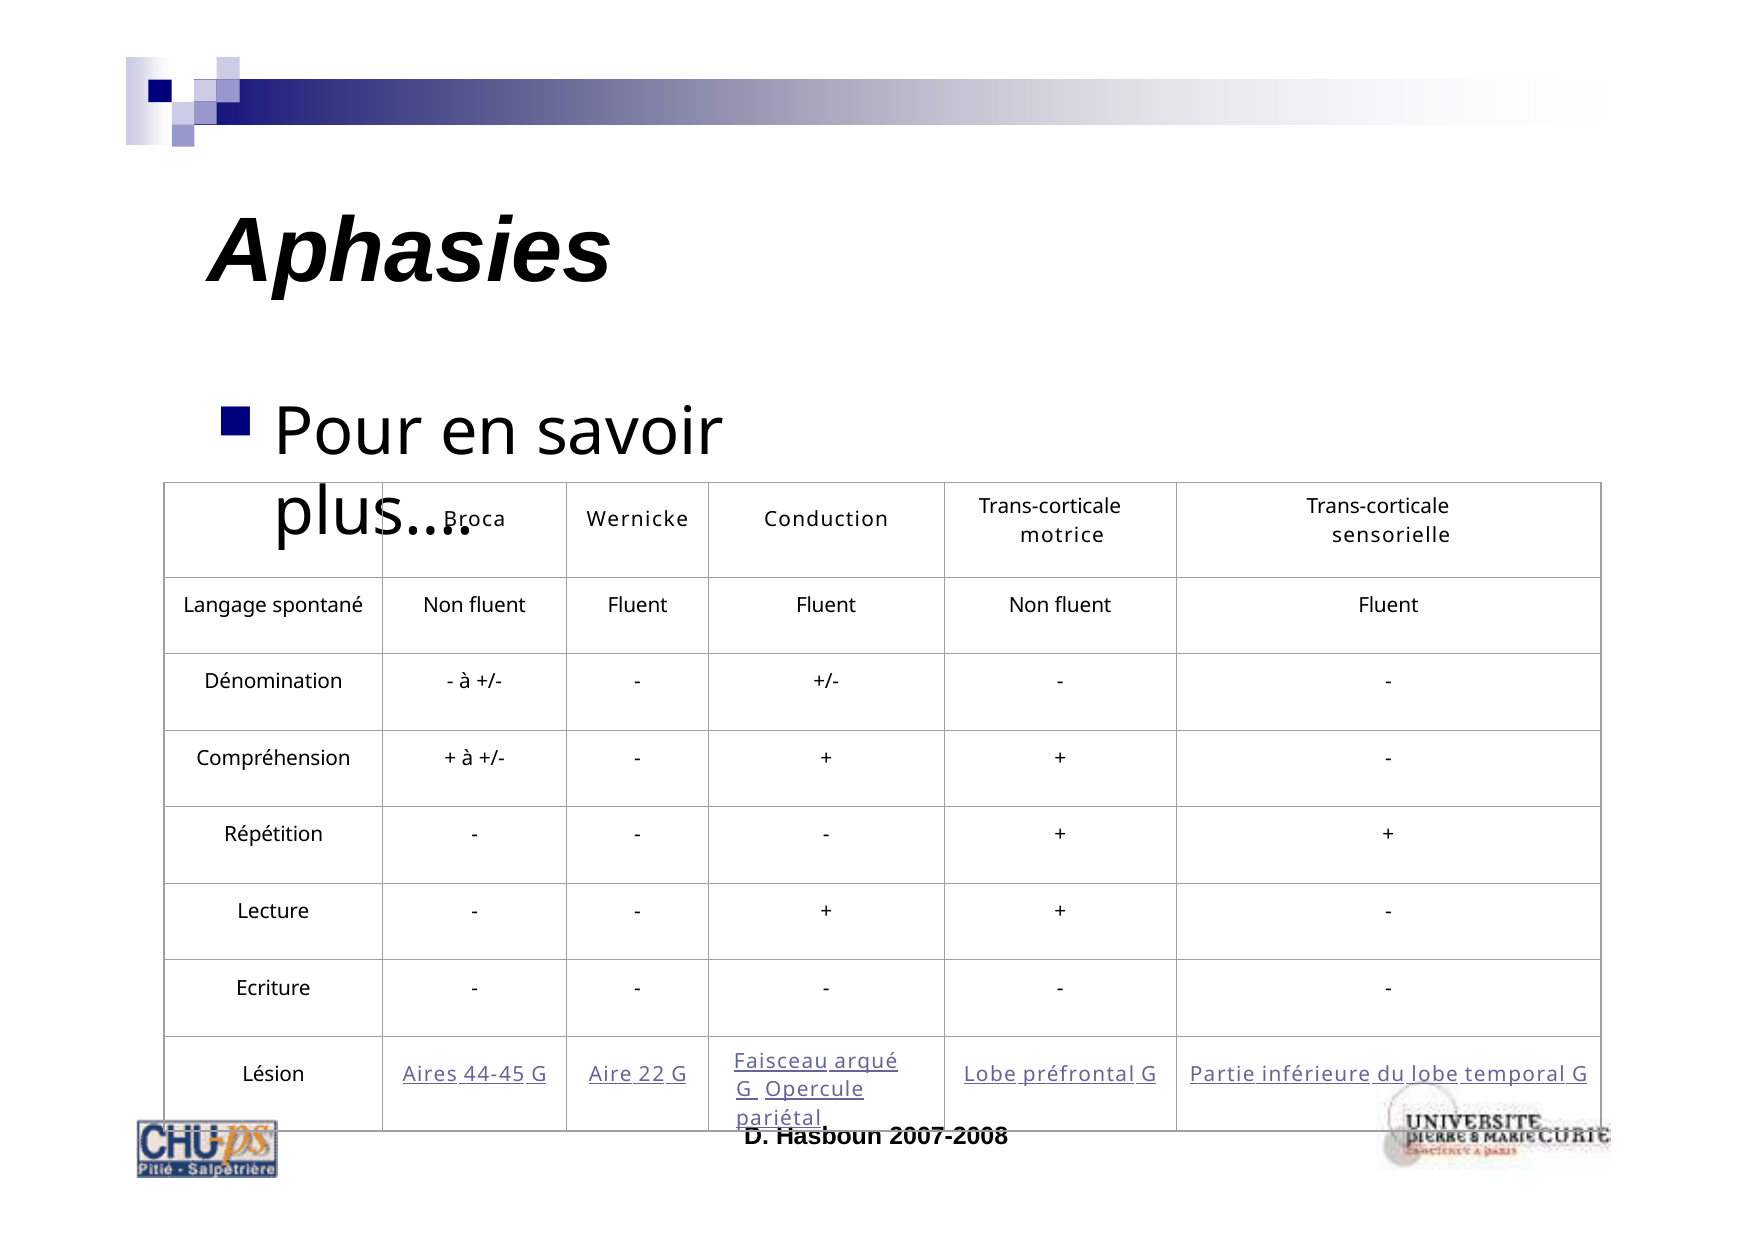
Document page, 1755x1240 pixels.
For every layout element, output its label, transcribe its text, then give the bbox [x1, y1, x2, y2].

table_header Trans-corticale motrice [945, 483, 1176, 577]
table_cell Ecriture [165, 960, 382, 1036]
table_cell + [945, 731, 1176, 806]
table_cell - [383, 884, 566, 959]
table_cell + [709, 731, 944, 806]
table_cell - [383, 960, 566, 1036]
table_cell - [567, 654, 708, 730]
table_cell Faisceau arqué G Opercule pariétal [709, 1037, 944, 1130]
table_header Trans-corticale sensorielle [1177, 483, 1600, 577]
table_header Wernicke [567, 483, 708, 577]
table_cell - [1177, 960, 1600, 1036]
title Aphasies [204, 188, 617, 398]
table_header Broca [383, 483, 566, 577]
table_cell + [709, 884, 944, 959]
table_cell - [383, 807, 566, 883]
table_cell Lecture [165, 884, 382, 959]
table_cell Partie inférieure du lobe temporal G [1177, 1037, 1600, 1130]
table_cell + [945, 807, 1176, 883]
table_cell Compréhension [165, 731, 382, 806]
picture [217, 79, 1602, 125]
table_cell - [567, 884, 708, 959]
table_cell + [1177, 807, 1600, 883]
table_cell Répétition [165, 807, 382, 883]
table_cell +/- [709, 654, 944, 730]
table_cell + [945, 884, 1176, 959]
table_cell Dénomination [165, 654, 382, 730]
table_cell Fluent [709, 578, 944, 653]
table_cell Langage spontané [165, 578, 382, 653]
table_cell - [945, 654, 1176, 730]
text_box Pour en savoir plus…. [214, 385, 931, 482]
picture [136, 1119, 278, 1178]
table_cell Fluent [567, 578, 708, 653]
picture [126, 57, 172, 145]
table_cell Non fluent [945, 578, 1176, 653]
table_header Conduction [709, 483, 944, 577]
table_cell - à +/- [383, 654, 566, 730]
table_cell - [567, 731, 708, 806]
table_cell + à +/- [383, 731, 566, 806]
table_cell Aires 44-45 G [383, 1037, 566, 1130]
table_cell - [709, 960, 944, 1036]
table_header [165, 483, 382, 577]
table_cell - [567, 807, 708, 883]
footer D. Hasboun 2007-2008 [742, 1132, 1012, 1240]
table_cell - [1177, 731, 1600, 806]
table_cell - [1177, 884, 1600, 959]
table_cell - [1177, 654, 1600, 730]
table_cell Lésion [165, 1037, 382, 1130]
table_cell Aire 22 G [567, 1037, 708, 1130]
picture [1376, 1069, 1611, 1173]
table_cell Lobe préfrontal G [945, 1037, 1176, 1130]
table_cell - [709, 807, 944, 883]
table_cell Fluent [1177, 578, 1600, 653]
table_cell - [567, 960, 708, 1036]
table_cell - [945, 960, 1176, 1036]
table_cell Non fluent [383, 578, 566, 653]
